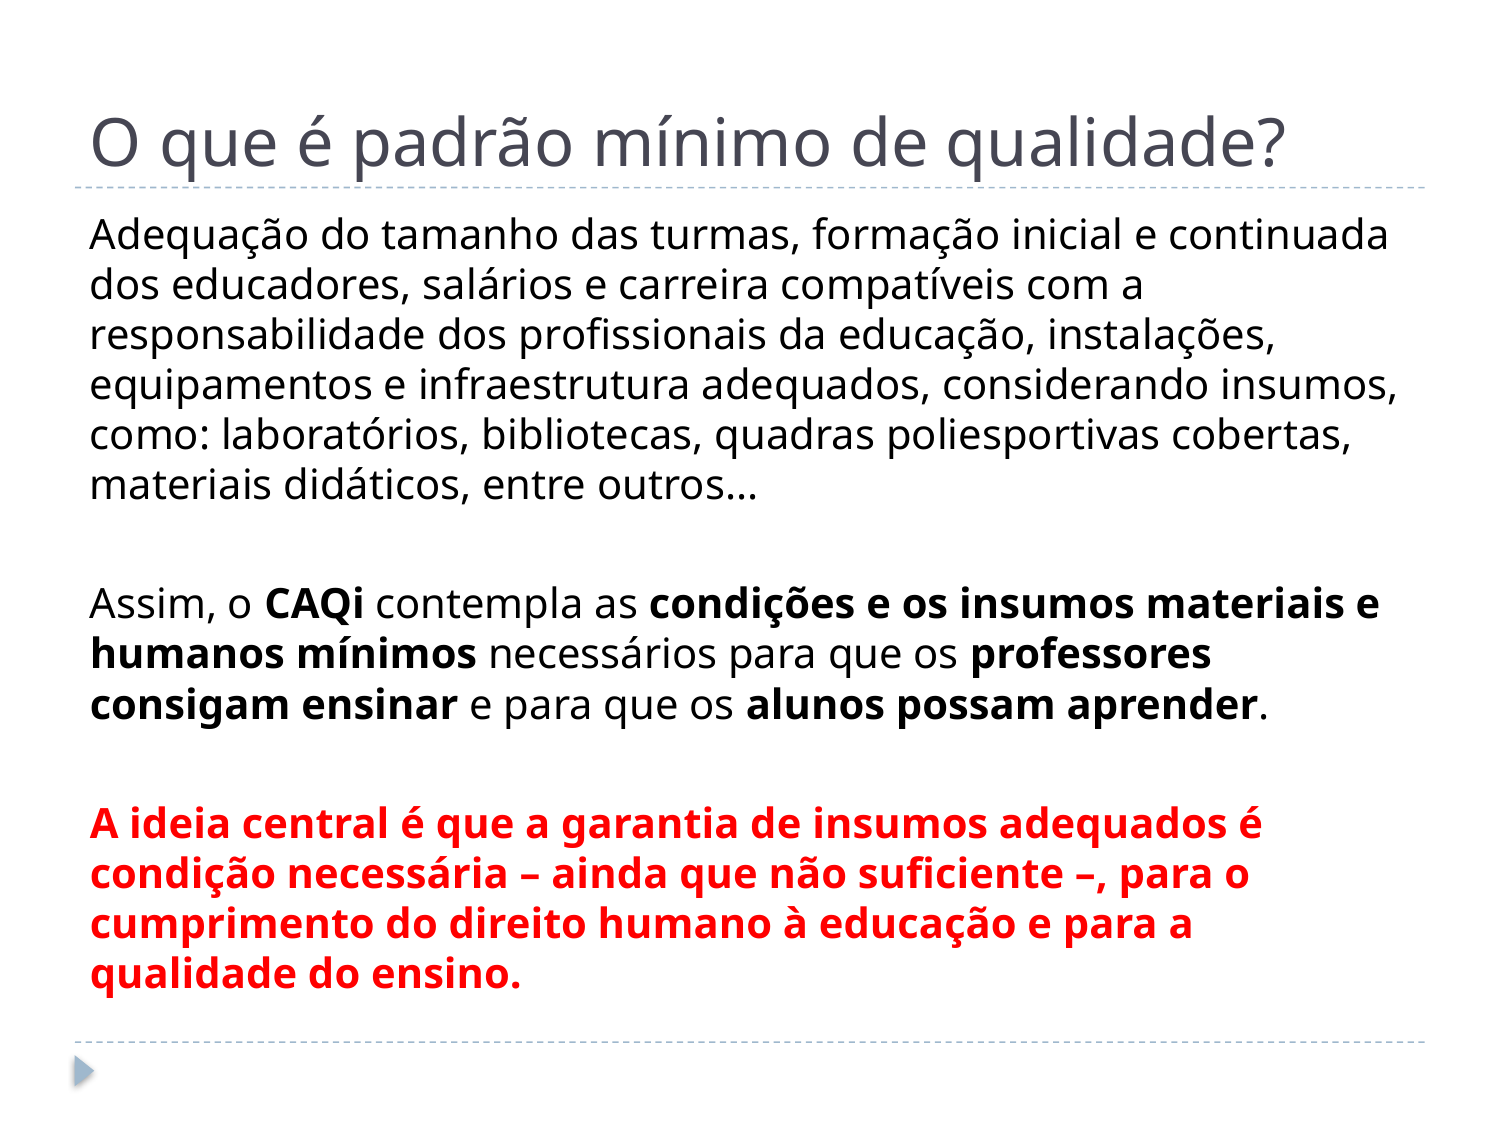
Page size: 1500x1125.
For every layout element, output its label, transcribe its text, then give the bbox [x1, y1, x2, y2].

list Adequação do tamanho das turmas, formação inicial e continuada dos educadores, salários e carreira compatíveis com a responsabilidade dos profissionais da educação, instalações, equipamentos e infraestrutura adequados, considerando insumos, como: laboratórios, bibliotecas, quadras poliesportivas cobertas, materiais didáticos, entre outros... Assim, o CAQi contempla as condições e os insumos materiais e humanos mínimos necessários para que os professores consigam ensinar e para que os alunos possam aprender. A ideia central é que a garantia de insumos adequados é condição necessária – ainda que não suficiente –, para o cumprimento do direito humano à educação e para a qualidade do ensino. [75, 200, 1425, 1010]
title O que é padrão mínimo de qualidade? [75, 24, 1425, 188]
